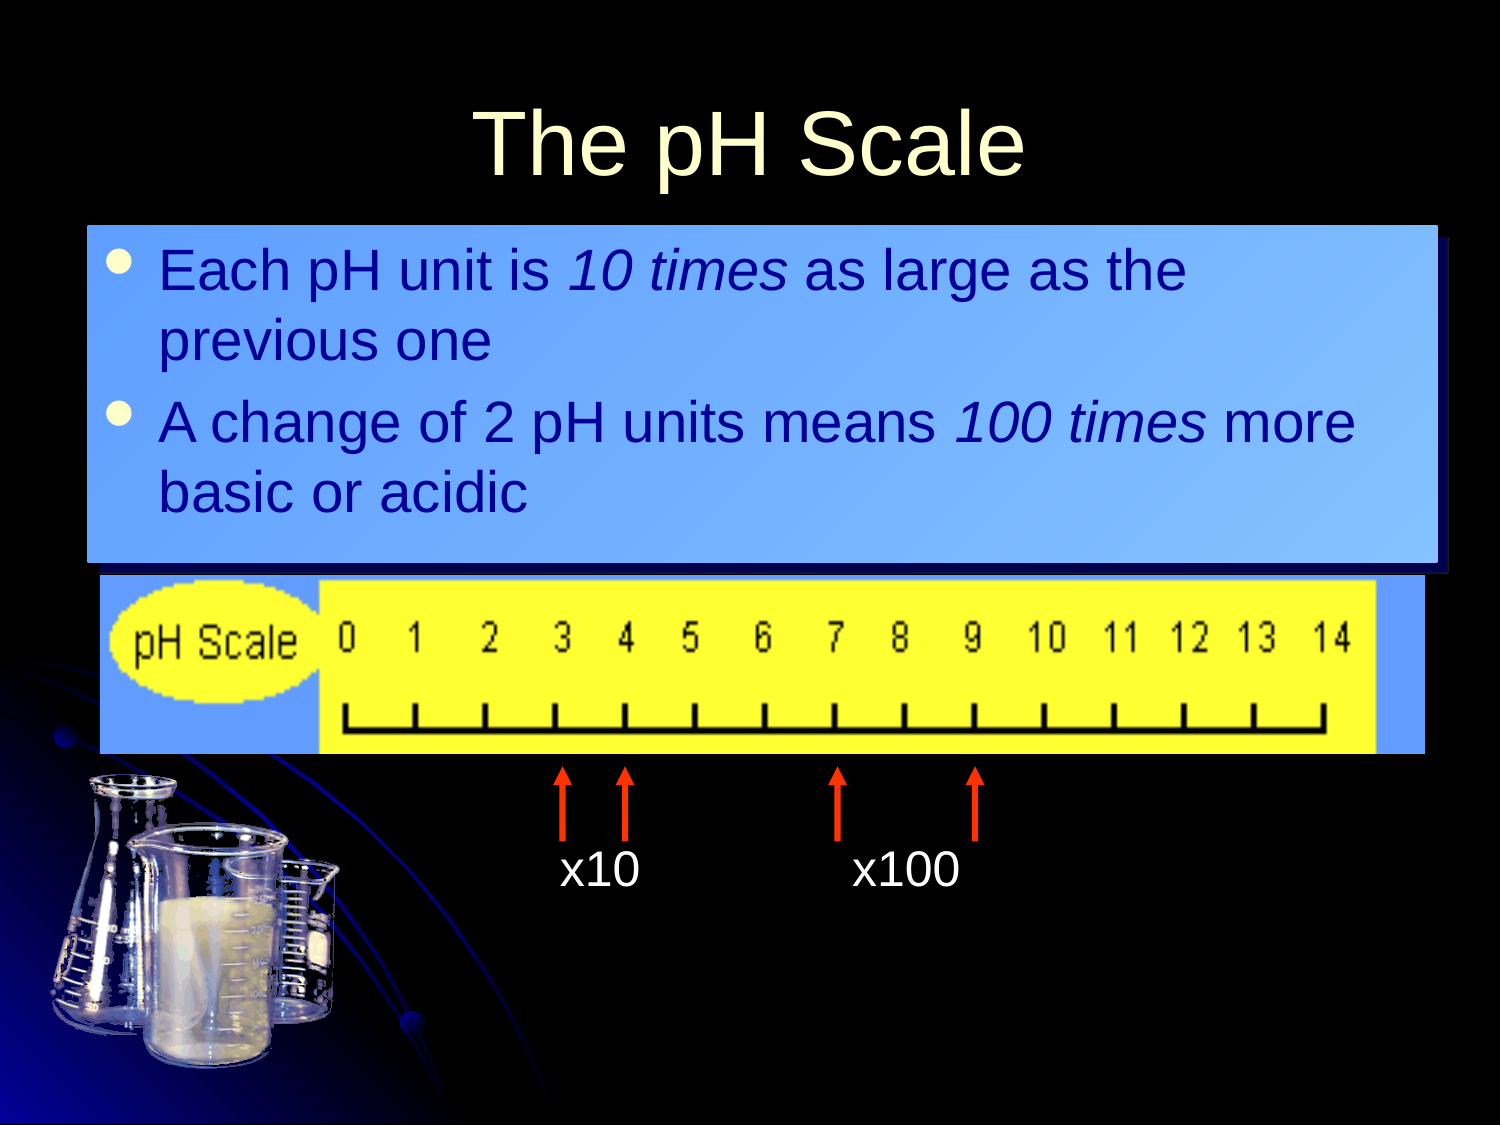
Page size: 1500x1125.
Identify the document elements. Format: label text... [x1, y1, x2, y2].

picture [50, 774, 340, 1069]
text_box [99, 574, 1426, 905]
title The pH Scale [74, 45, 1426, 233]
list Each pH unit is 10 times as large as the previous one A change of 2 pH units means 100 times more basic or acidic [87, 224, 1438, 563]
